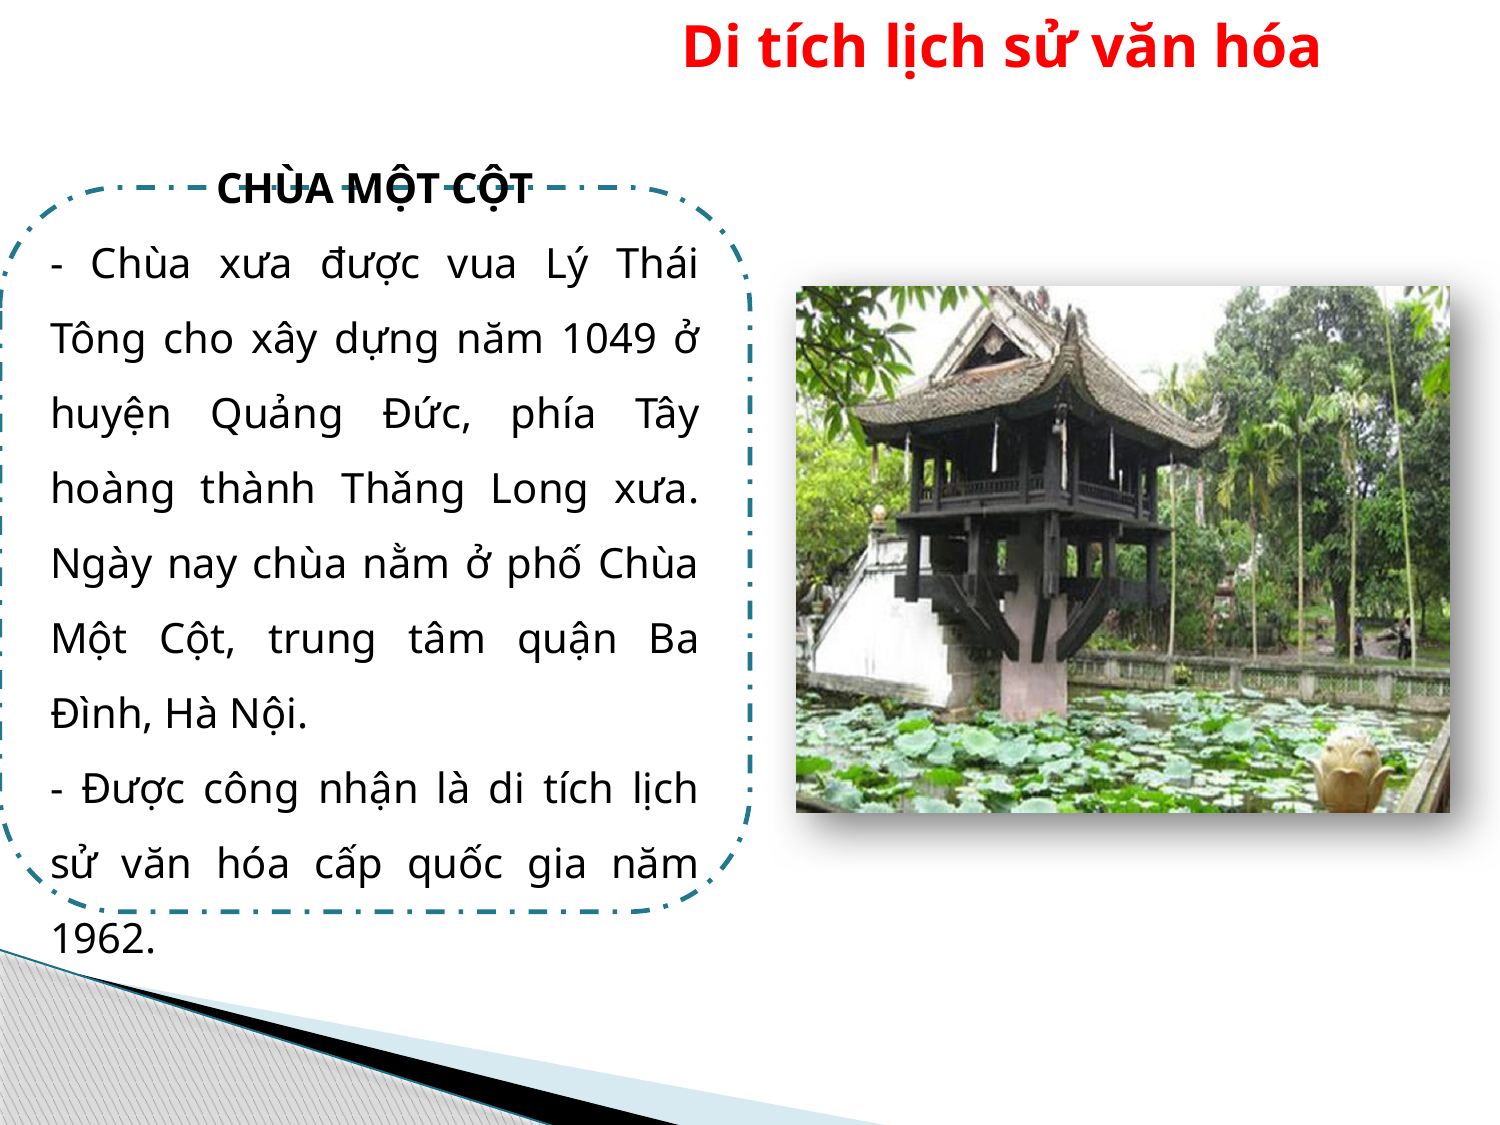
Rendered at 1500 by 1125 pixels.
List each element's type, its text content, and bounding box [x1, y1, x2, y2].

text_box Di tích lịch sử văn hóa [658, 0, 1347, 93]
text_box CHÙA MỘT CỘT - Chùa xưa được vua Lý Thái Tông cho xây dựng năm 1049 ở huyện Quảng Đức, phía Tây hoàng thành Thǎng Long xưa. Ngày nay chùa nằm ở phố Chùa Một Cột, trung tâm quận Ba Đình, Hà Nội. - Được công nhận là di tích lịch sử văn hóa cấp quốc gia năm 1962. [0, 182, 755, 917]
picture [796, 286, 1450, 814]
